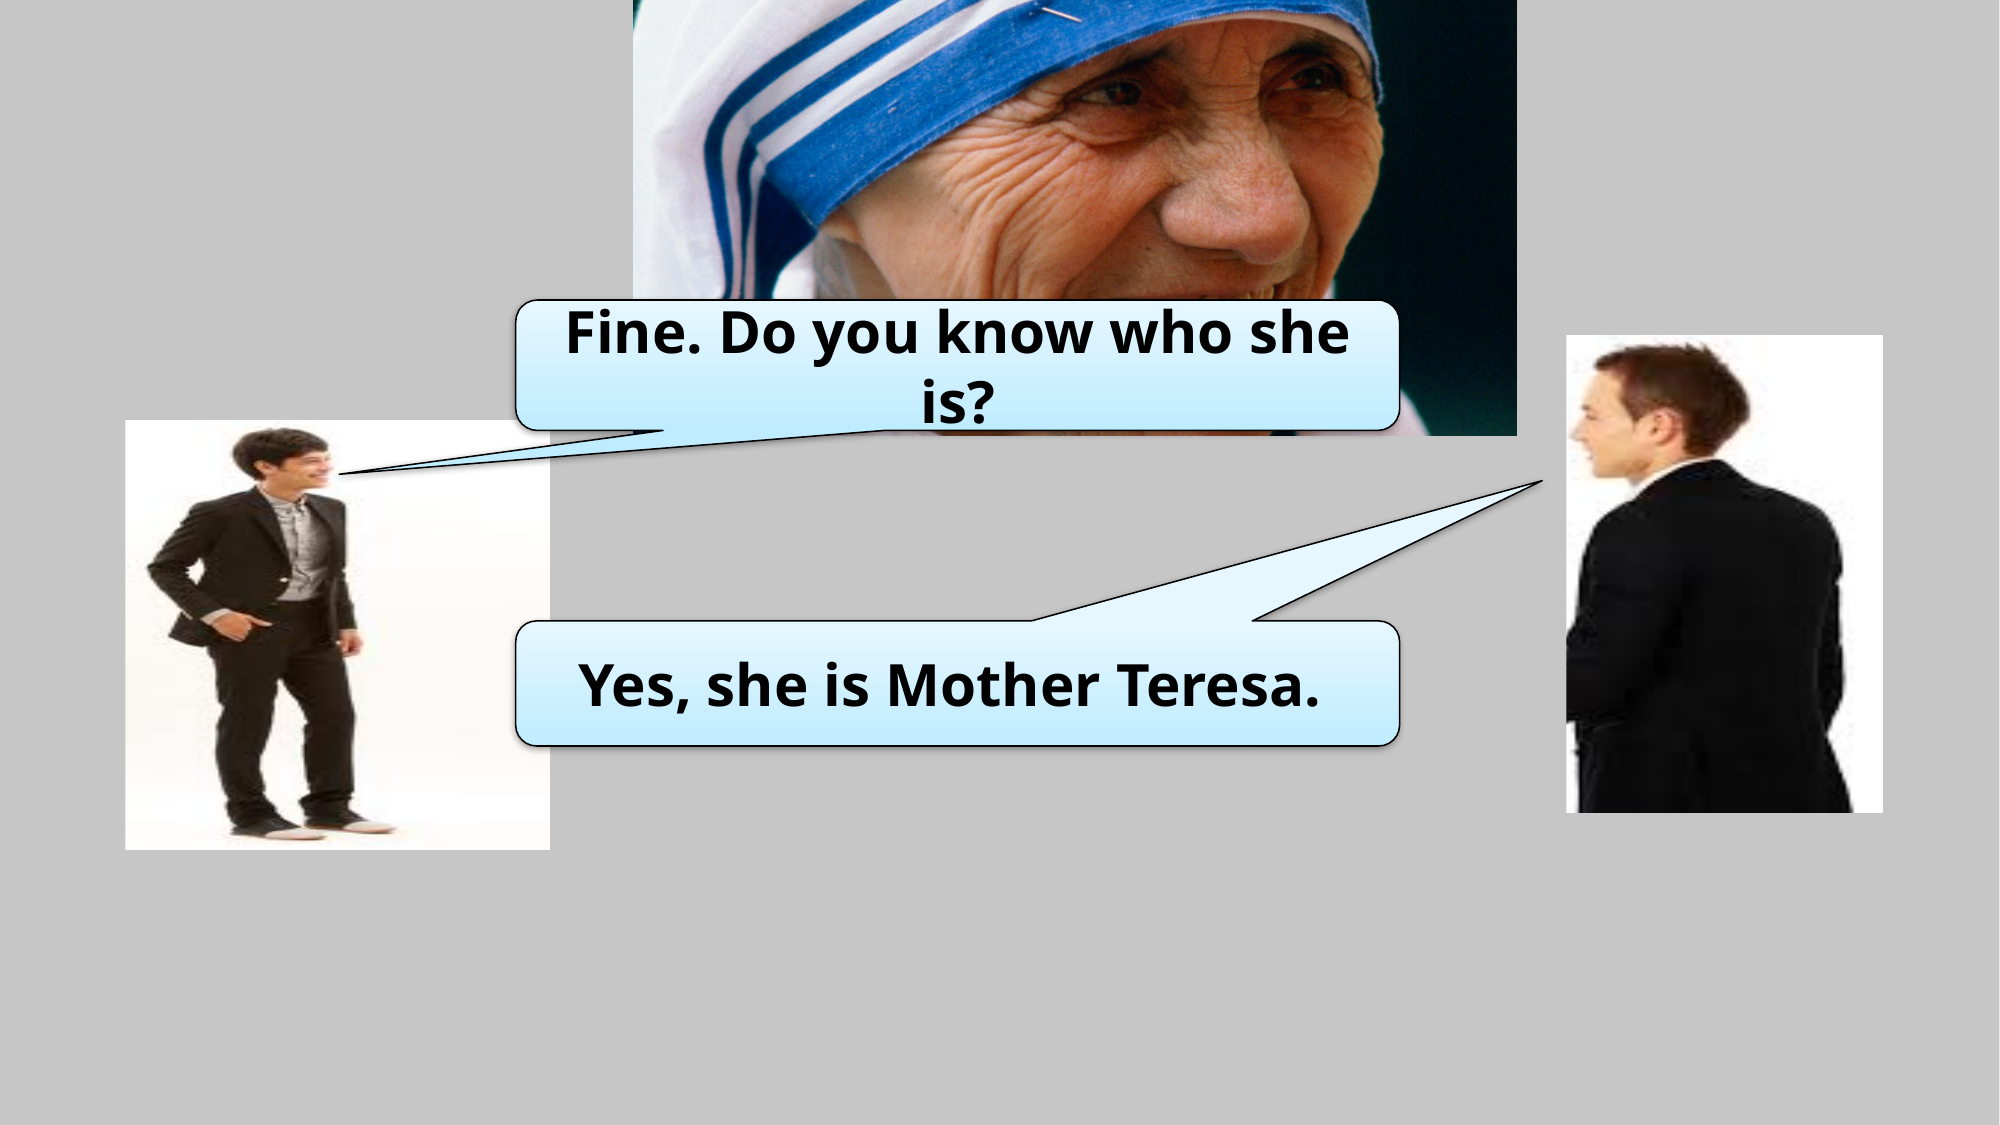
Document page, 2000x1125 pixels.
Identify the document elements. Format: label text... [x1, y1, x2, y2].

text_box Fine. Do you know who she is? [514, 299, 627, 432]
picture [632, 0, 1517, 437]
text_box Yes, she is Mother Teresa. [555, 479, 1543, 747]
text_box Fine. Do you know who she is? [555, 434, 713, 458]
picture [125, 419, 551, 851]
picture [1565, 334, 1884, 813]
